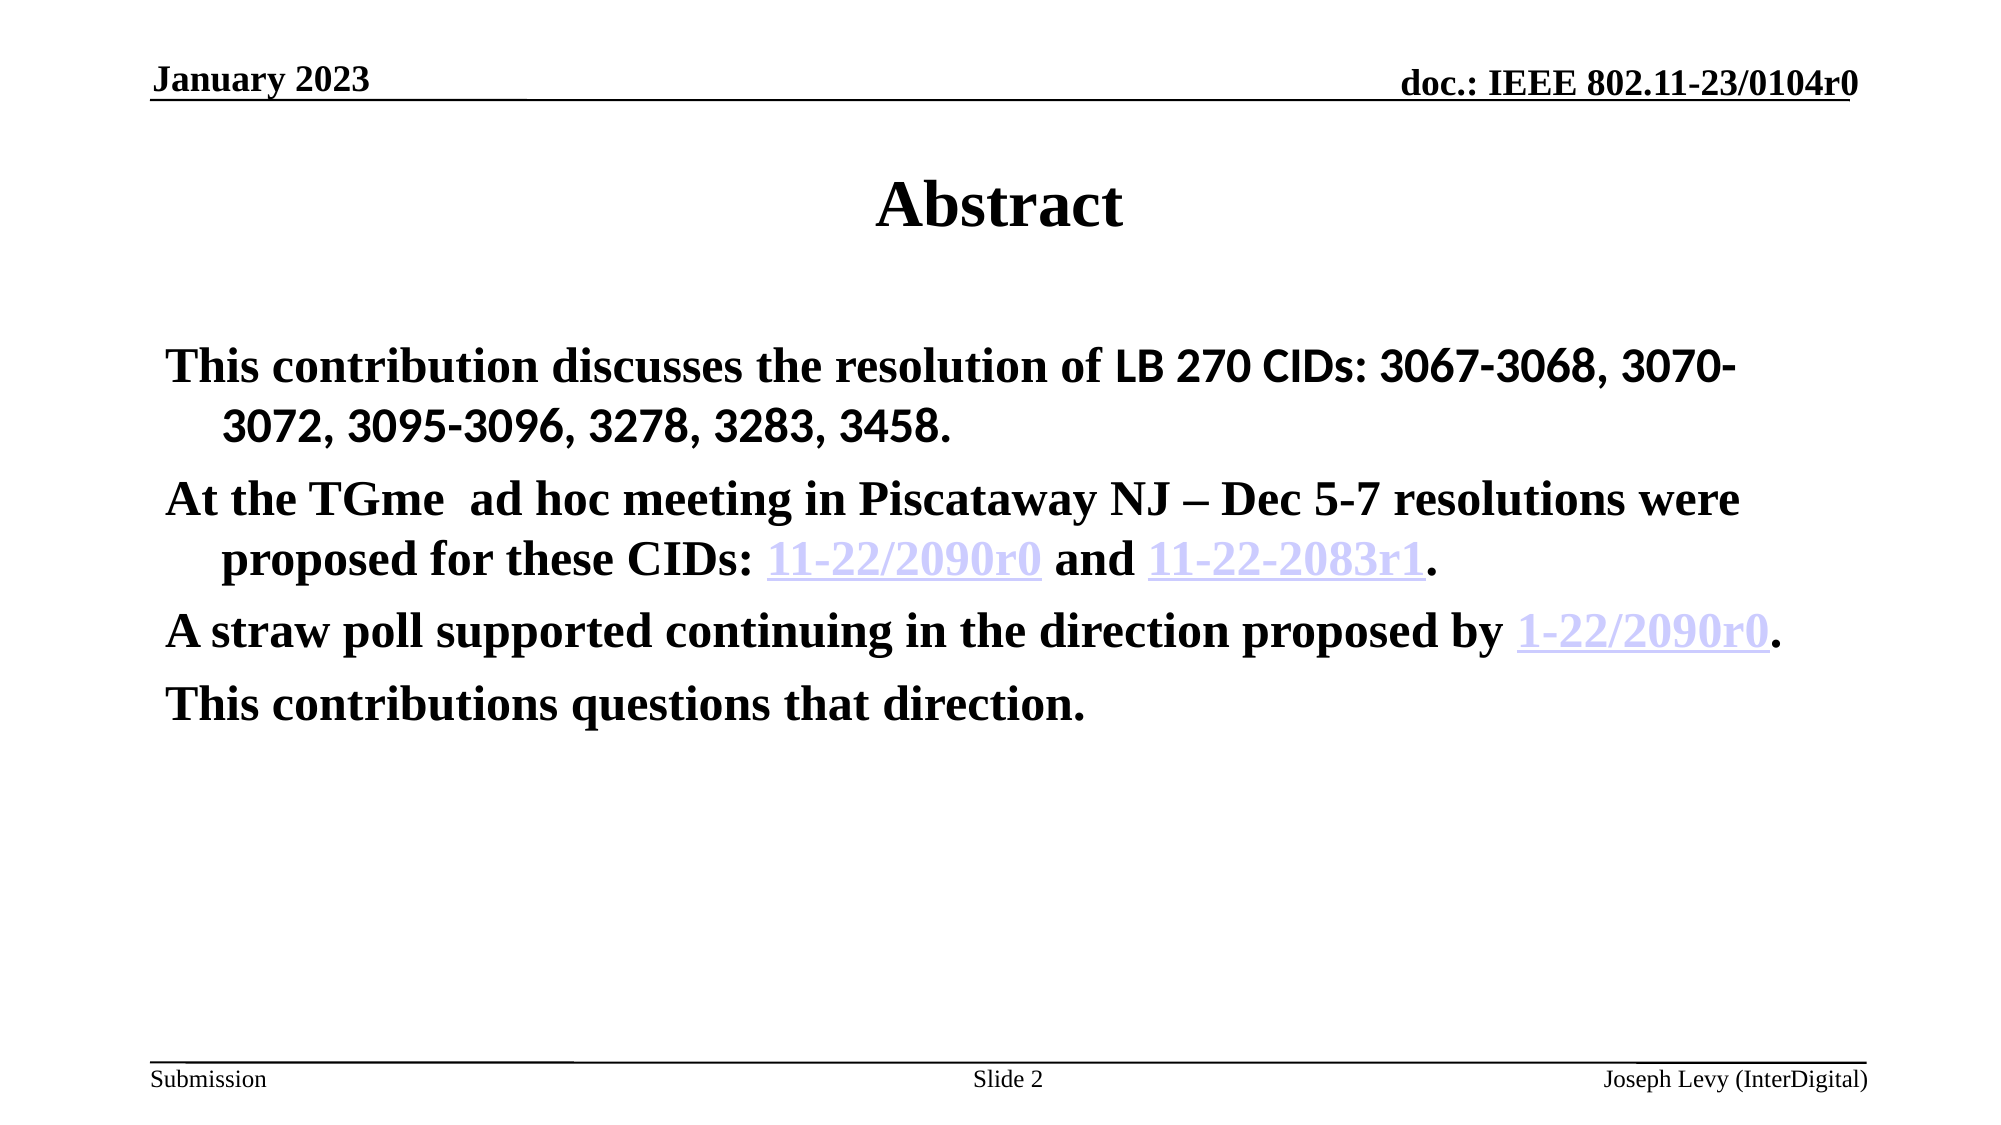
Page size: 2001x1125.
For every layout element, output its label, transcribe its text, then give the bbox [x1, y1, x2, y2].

list This contribution discusses the resolution of LB 270 CIDs: 3067-3068, 3070-3072, 3095-3096, 3278, 3283, 3458. At the TGme ad hoc meeting in Piscataway NJ – Dec 5-7 resolutions were proposed for these CIDs: 11-22/2090r0 and 11-22-2083r1. A straw poll supported continuing in the direction proposed by 1-22/2090r0. This contributions questions that direction. [149, 324, 1850, 1000]
slide_number Slide 2 [950, 1061, 1067, 1123]
title Abstract [149, 112, 1850, 288]
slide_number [152, 54, 563, 100]
footer Joseph Levy (InterDigital) [1171, 1061, 1869, 1093]
